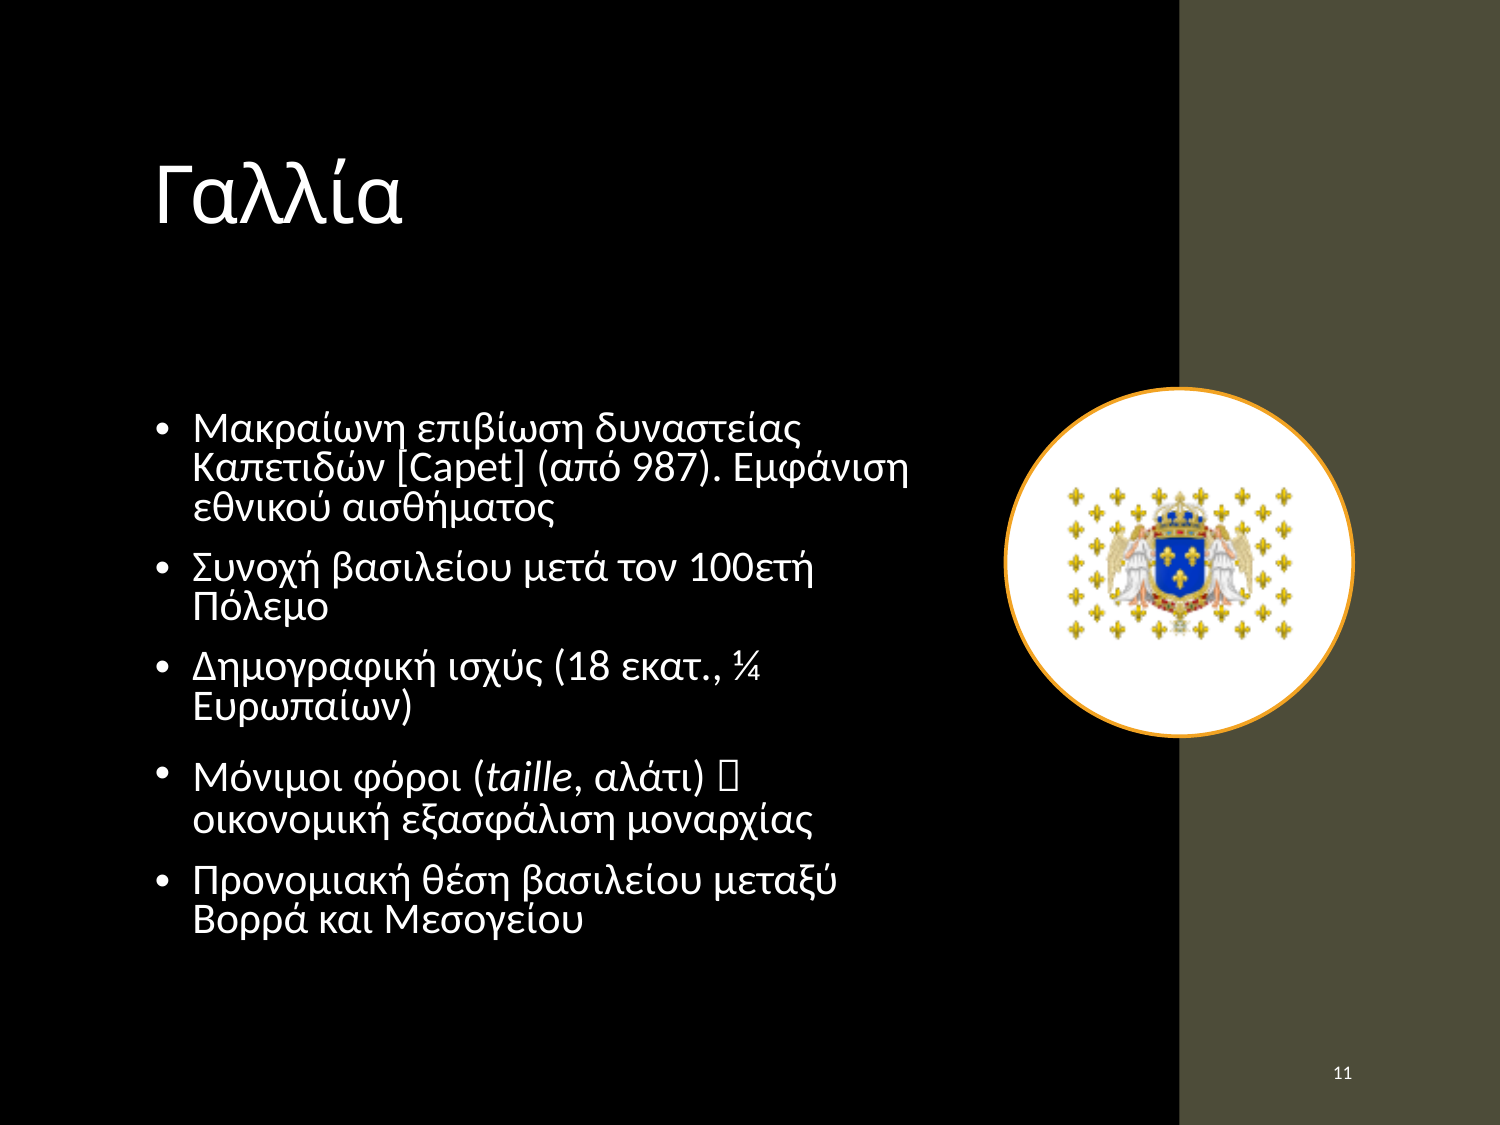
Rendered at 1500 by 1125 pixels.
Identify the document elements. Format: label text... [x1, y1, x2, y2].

picture [1060, 484, 1301, 644]
text_box [1004, 387, 1355, 738]
title Γαλλία [137, 112, 1058, 276]
text_box [1178, 0, 1500, 1125]
list Μακραίωνη επιβίωση δυναστείας Καπετιδών [Capet] (από 987). Εμφάνιση εθνικού αισθήματος Συνοχή βασιλείου μετά τον 100ετή Πόλεμο Δημογραφική ισχύς (18 εκατ., ¼ Ευρωπαίων) Μόνιμοι φόροι (taille, αλάτι)  οικονομική εξασφάλιση μοναρχίας Προνομιακή θέση βασιλείου μεταξύ Βορρά και Μεσογείου [139, 365, 966, 987]
slide_number 11 [1242, 1052, 1368, 1098]
